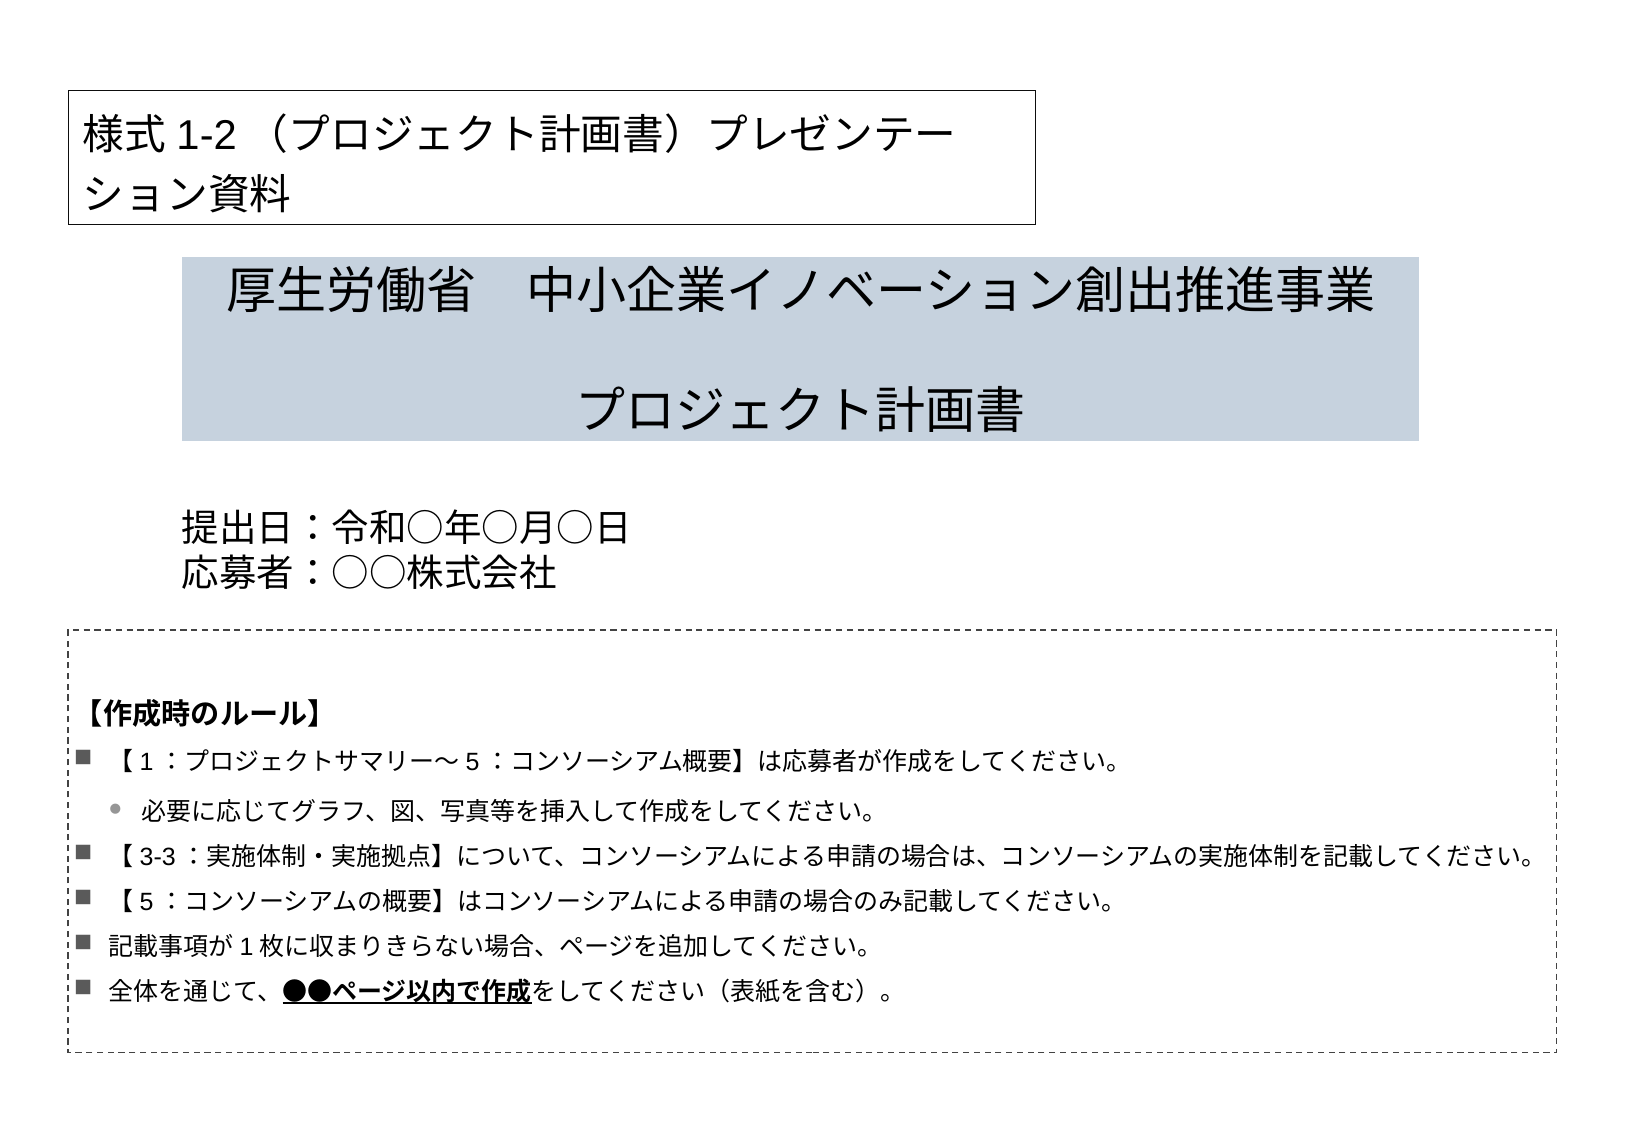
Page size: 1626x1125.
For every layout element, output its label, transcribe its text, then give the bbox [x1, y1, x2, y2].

title 厚生労働省 中小企業イノベーション創出推進事業 プロジェクト計画書 [182, 257, 1419, 441]
text_box 【作成時のルール】 【1：プロジェクトサマリー～5：コンソーシアム概要】は応募者が作成をしてください。 必要に応じてグラフ、図、写真等を挿入して作成をしてください。 【3-3：実施体制・実施拠点】について、コンソーシアムによる申請の場合は、コンソーシアムの実施体制を記載してください。 【5：コンソーシアムの概要】はコンソーシアムによる申請の場合のみ記載してください。 記載事項が1枚に収まりきらない場合、ページを追加してください。 全体を通じて、●●ページ以内で作成をしてください（表紙を含む）。 [68, 630, 1557, 1053]
text_box 様式1-2（プロジェクト計画書）プレゼンテーション資料 [68, 90, 1036, 225]
text_box 提出日：令和○年○月○日 応募者：○○株式会社 [181, 497, 1417, 602]
